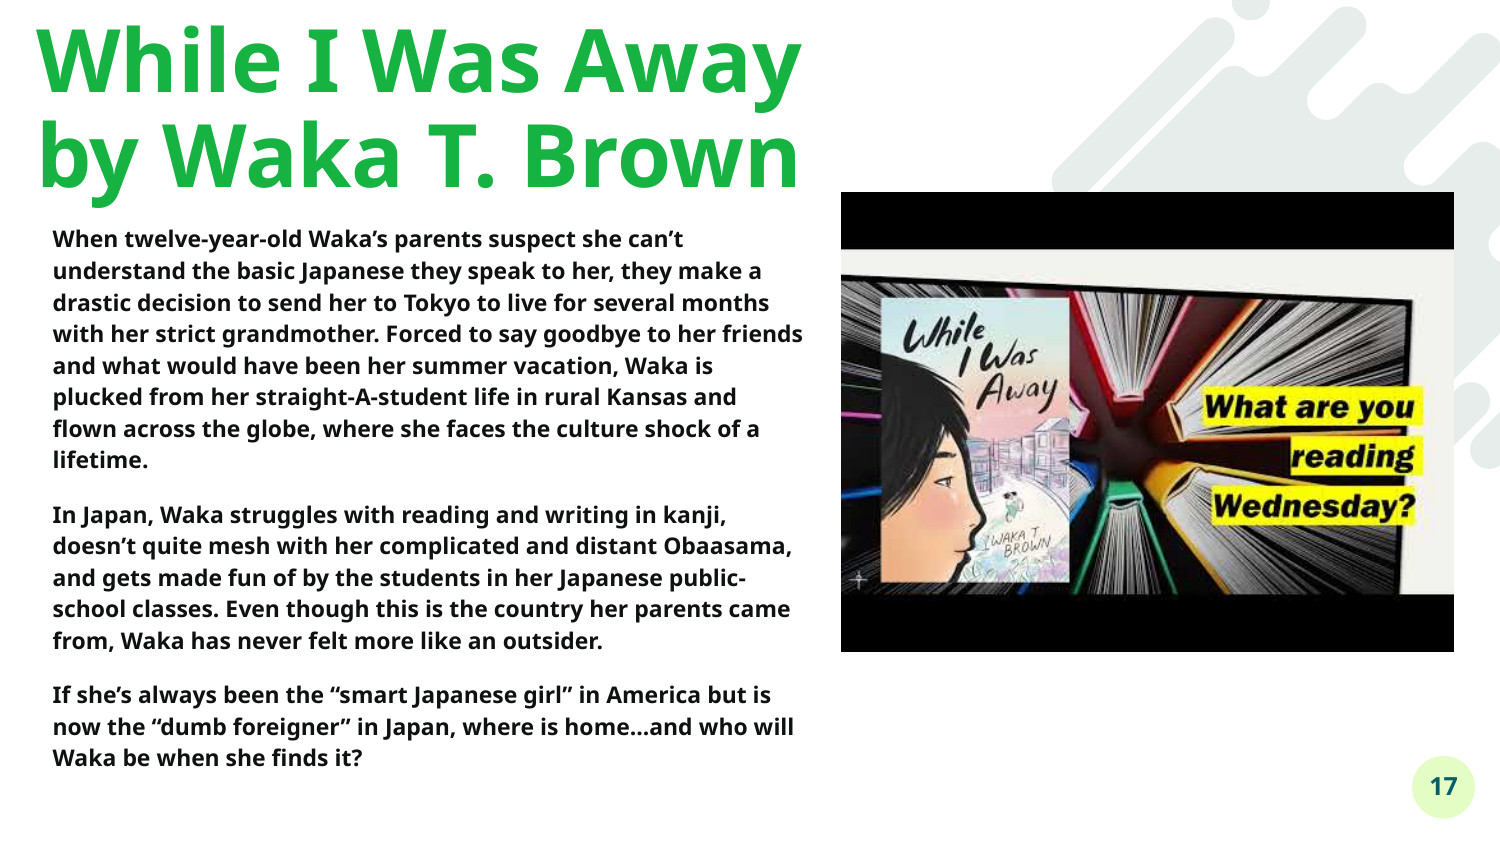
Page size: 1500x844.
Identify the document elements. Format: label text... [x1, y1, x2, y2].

title While I Was Away by Waka T. Brown [35, 0, 1070, 206]
slide_number ‹#› [1412, 755, 1475, 819]
picture [840, 191, 1454, 652]
text_box When twelve-year-old Waka’s parents suspect she can’t understand the basic Japanese they speak to her, they make a drastic decision to send her to Tokyo to live for several months with her strict grandmother. Forced to say goodbye to her friends and what would have been her summer vacation, Waka is plucked from her straight-A-student life in rural Kansas and flown across the globe, where she faces the culture shock of a lifetime. In Japan, Waka struggles with reading and writing in kanji, doesn’t quite mesh with her complicated and distant Obaasama, and gets made fun of by the students in her Japanese public-school classes. Even though this is the country her parents came from, Waka has never felt more like an outsider. If she’s always been the “smart Japanese girl” in America but is now the “dumb foreigner” in Japan, where is home...and who will Waka be when she finds it? [37, 205, 821, 837]
